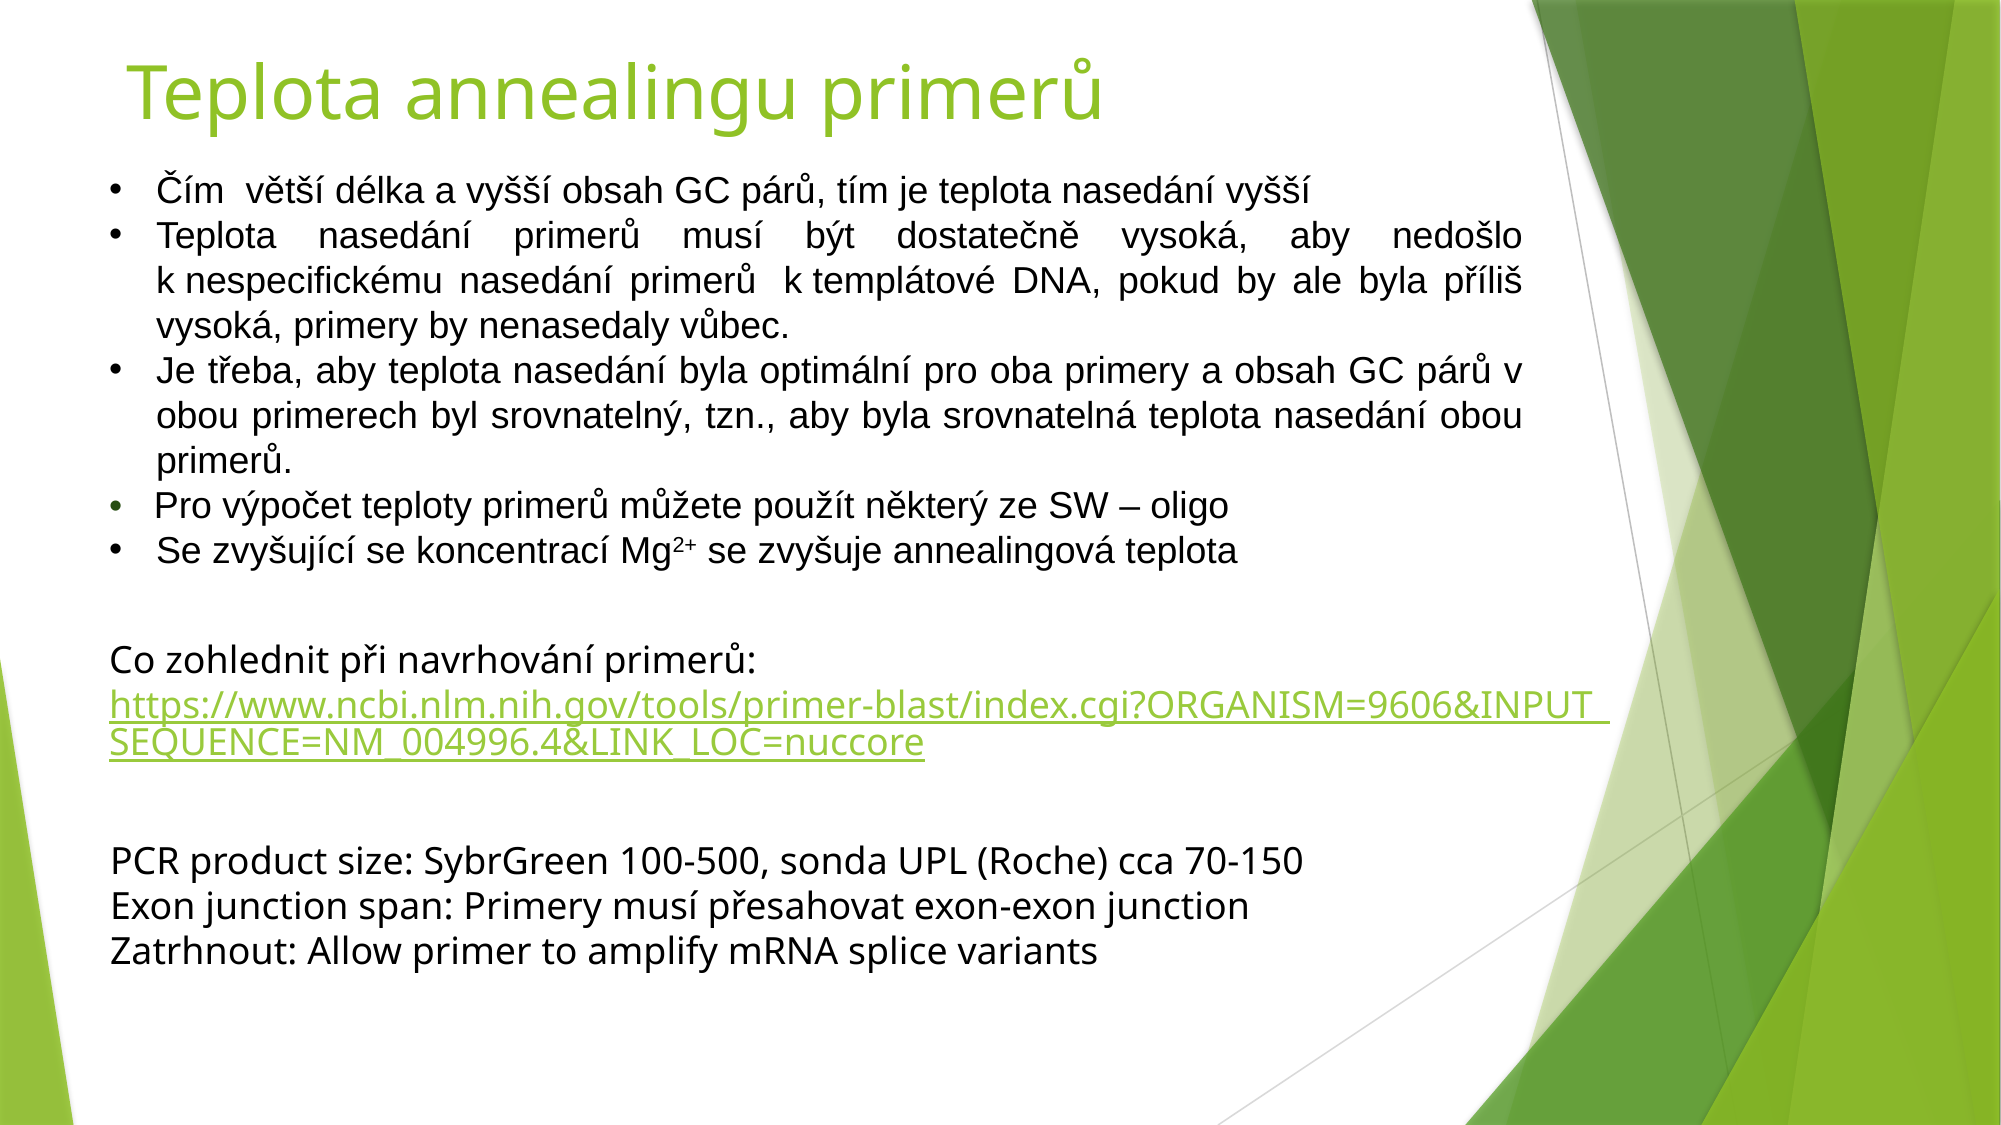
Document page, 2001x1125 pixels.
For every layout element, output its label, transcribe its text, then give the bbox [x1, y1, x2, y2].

title Teplota annealingu primerů [111, 36, 1522, 158]
text_box Čím větší délka a vyšší obsah GC párů, tím je teplota nasedání vyšší Teplota nasedání primerů musí být dostatečně vysoká, aby nedošlo k nespecifickému nasedání primerů k templátové DNA, pokud by ale byla příliš vysoká, primery by nenasedaly vůbec. Je třeba, aby teplota nasedání byla optimální pro oba primery a obsah GC párů v obou primerech byl srovnatelný, tzn., aby byla srovnatelná teplota nasedání obou primerů. • Pro výpočet teploty primerů můžete použít některý ze SW – oligo Se zvyšující se koncentrací Mg2+ se zvyšuje annealingová teplota [94, 158, 1538, 579]
text_box Co zohlednit při navrhování primerů: https://www.ncbi.nlm.nih.gov/tools/primer-blast/index.cgi?ORGANISM=9606&INPUT_SEQUENCE=NM_004996.4&LINK_LOC=nuccore [94, 628, 1637, 740]
text_box PCR product size: SybrGreen 100-500, sonda UPL (Roche) cca 70-150 Exon junction span: Primery musí přesahovat exon-exon junction Zatrhnout: Allow primer to amplify mRNA splice variants [95, 829, 1330, 980]
